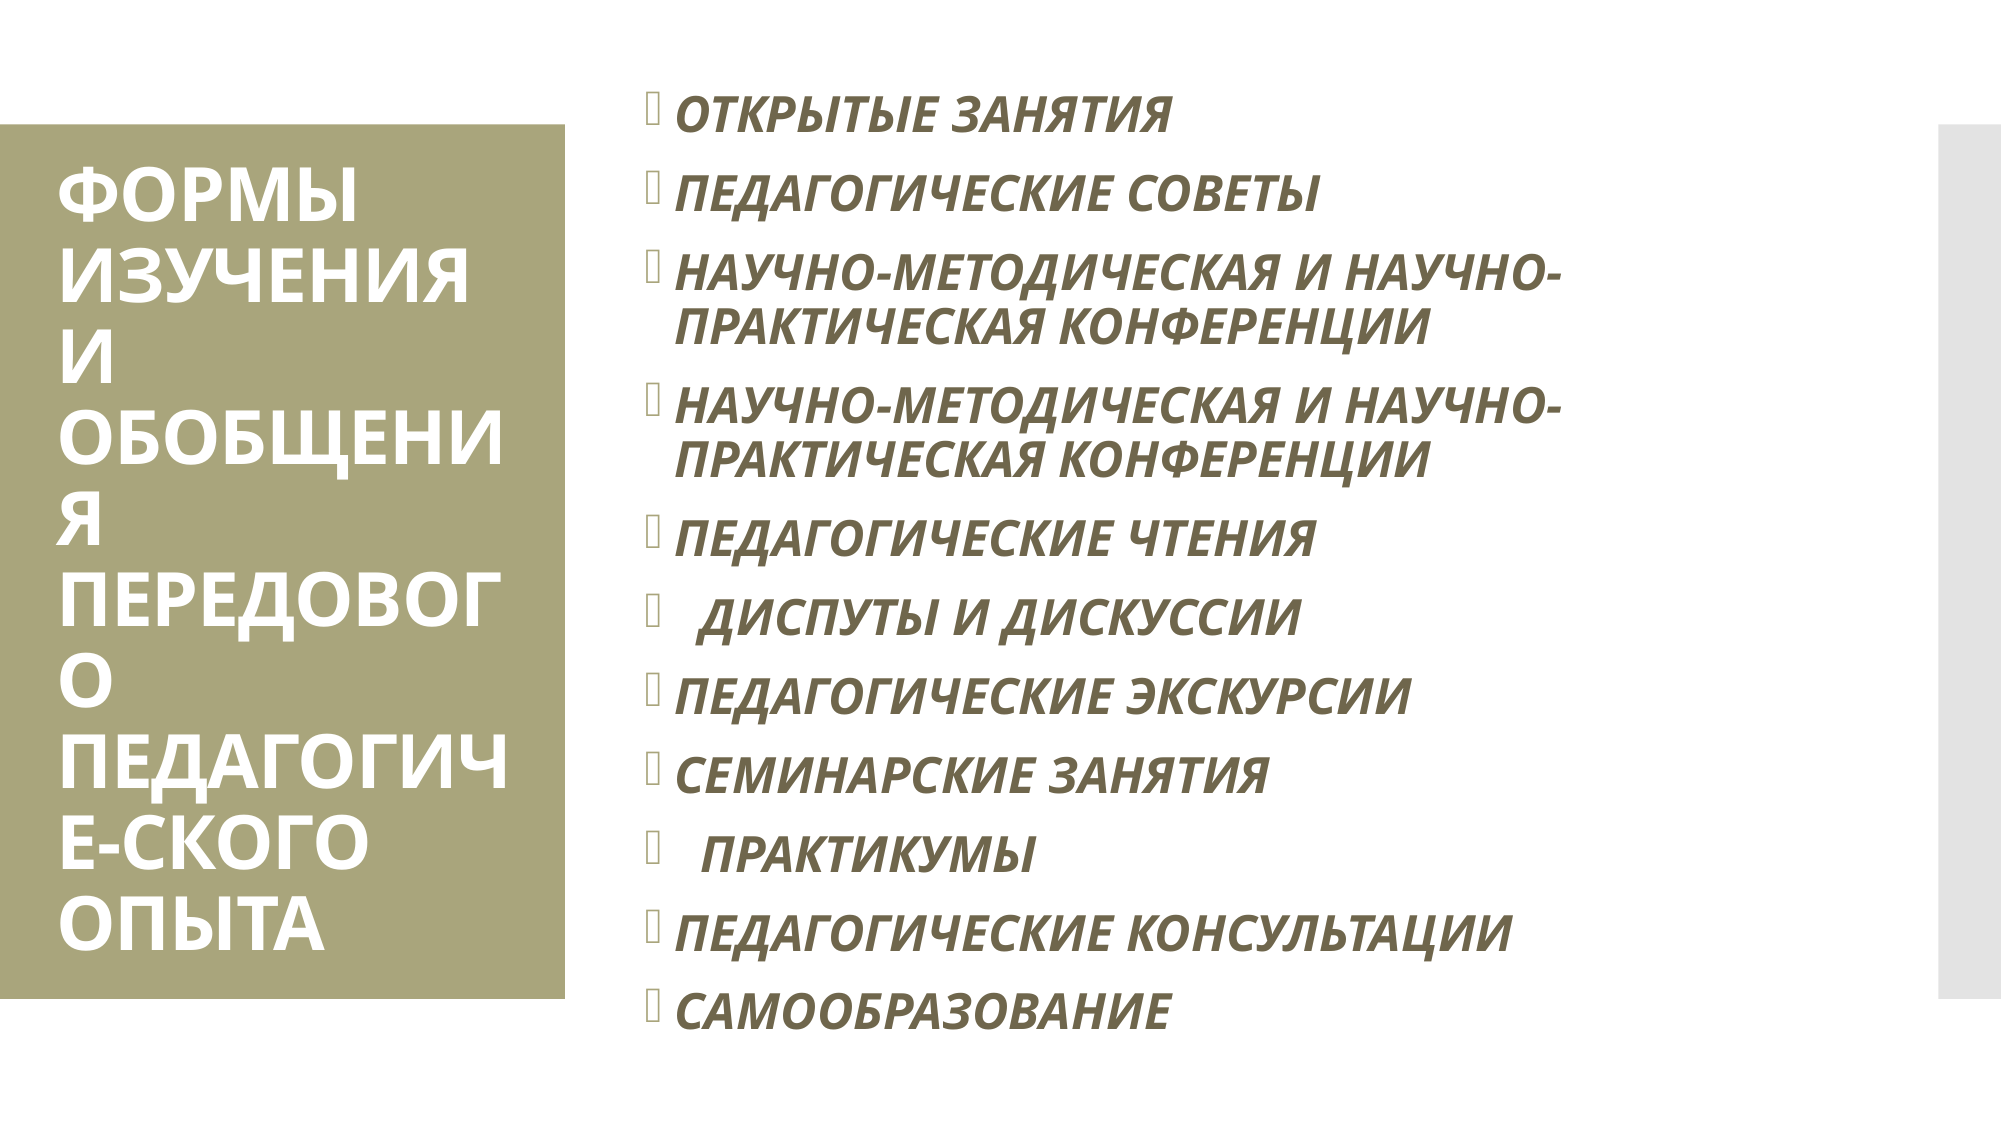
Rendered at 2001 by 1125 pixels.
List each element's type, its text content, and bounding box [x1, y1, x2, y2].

title ФОРМЫ ИЗУЧЕНИЯ И ОБОБЩЕНИЯ ПЕРЕДОВОГО ПЕДАГОГИЧЕ-СКОГО ОПЫТА [41, 184, 562, 940]
list ОТКРЫТЫЕ ЗАНЯТИЯ ПЕДАГОГИЧЕСКИЕ СОВЕТЫ НАУЧНО-МЕТОДИЧЕСКАЯ И НАУЧНО-ПРАКТИЧЕСКАЯ КОНФЕРЕНЦИИ НАУЧНО-МЕТОДИЧЕСКАЯ И НАУЧНО-ПРАКТИЧЕСКАЯ КОНФЕРЕНЦИИ ПЕДАГОГИЧЕСКИЕ ЧТЕНИЯ ДИСПУТЫ И ДИСКУССИИ ПЕДАГОГИЧЕСКИЕ ЭКСКУРСИИ СЕМИНАРСКИЕ ЗАНЯТИЯ ПРАКТИКУМЫ ПЕДАГОГИЧЕСКИЕ КОНСУЛЬТАЦИИ САМООБРАЗОВАНИЕ [629, 81, 1869, 1087]
